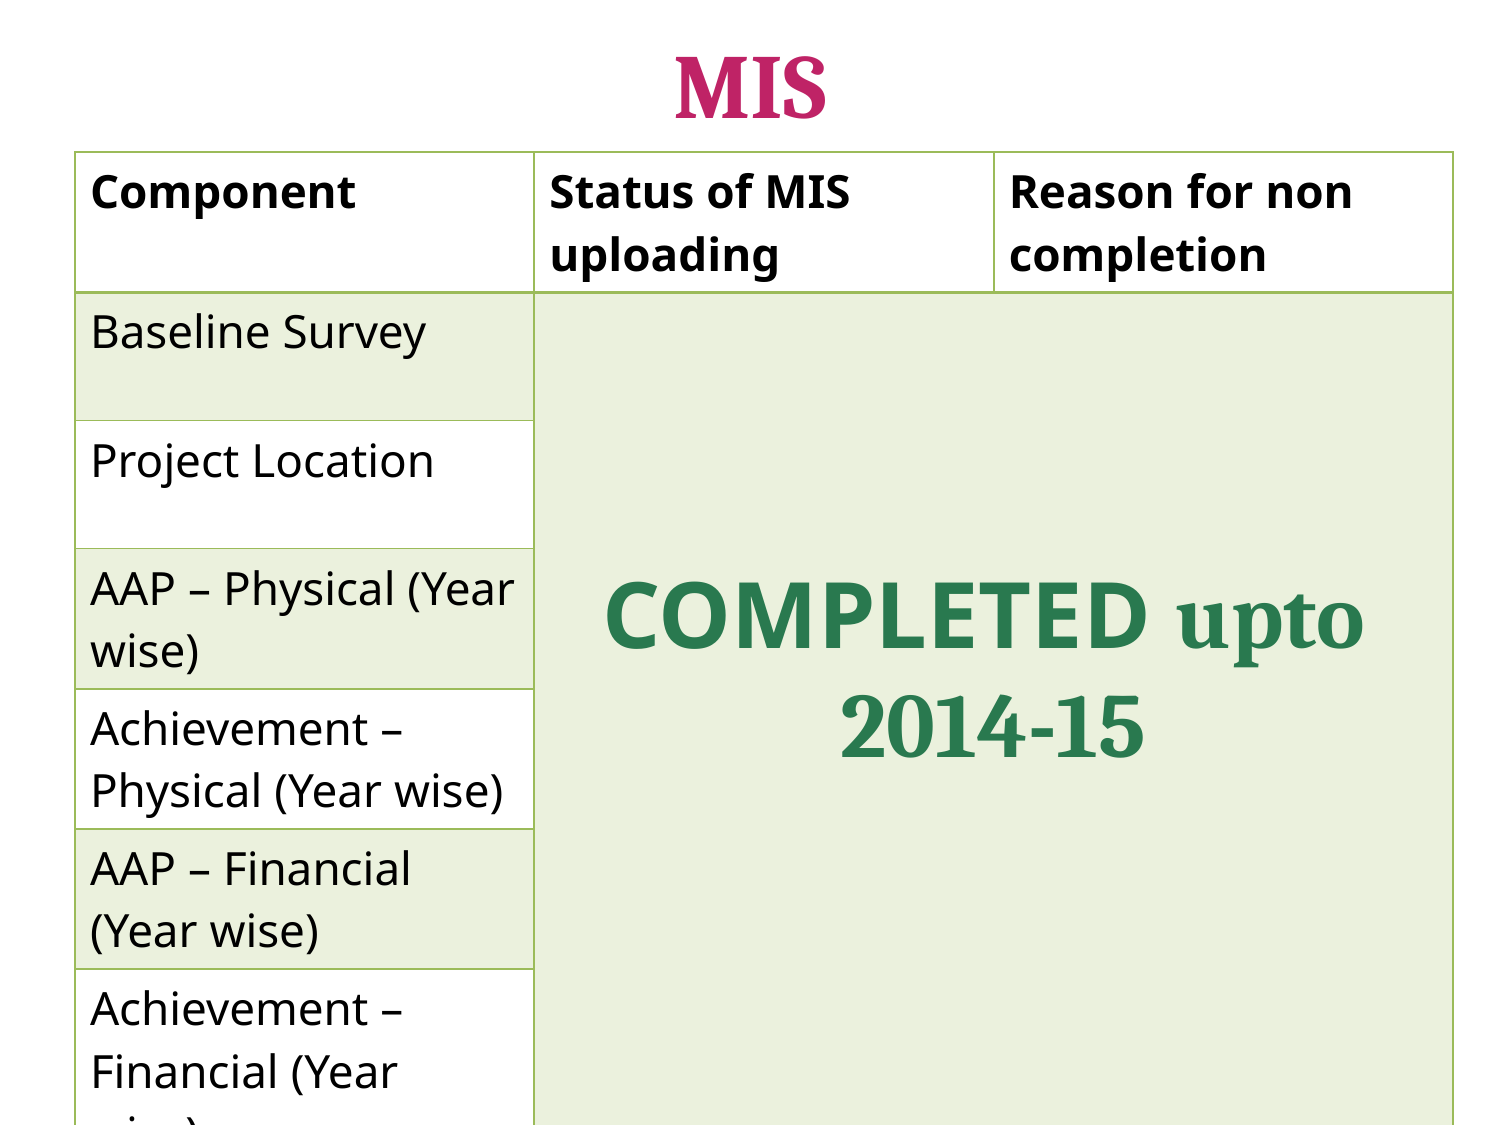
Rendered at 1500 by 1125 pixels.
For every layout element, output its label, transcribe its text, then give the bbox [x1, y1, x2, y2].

table_header Component [76, 153, 533, 291]
table_cell COMPLETED upto 2014-15 [535, 294, 1452, 1125]
table_header Reason for non completion [995, 153, 1452, 291]
table_cell Achievement – Financial (Year wise) [76, 970, 533, 1125]
title MIS [75, 0, 1425, 151]
table_cell AAP – Physical (Year wise) [76, 549, 533, 688]
table_cell Baseline Survey [76, 294, 533, 420]
table_header Status of MIS uploading [535, 153, 993, 291]
table_cell AAP – Financial (Year wise) [76, 830, 533, 968]
table_cell Project Location [76, 421, 533, 548]
table_cell Achievement – Physical (Year wise) [76, 690, 533, 828]
